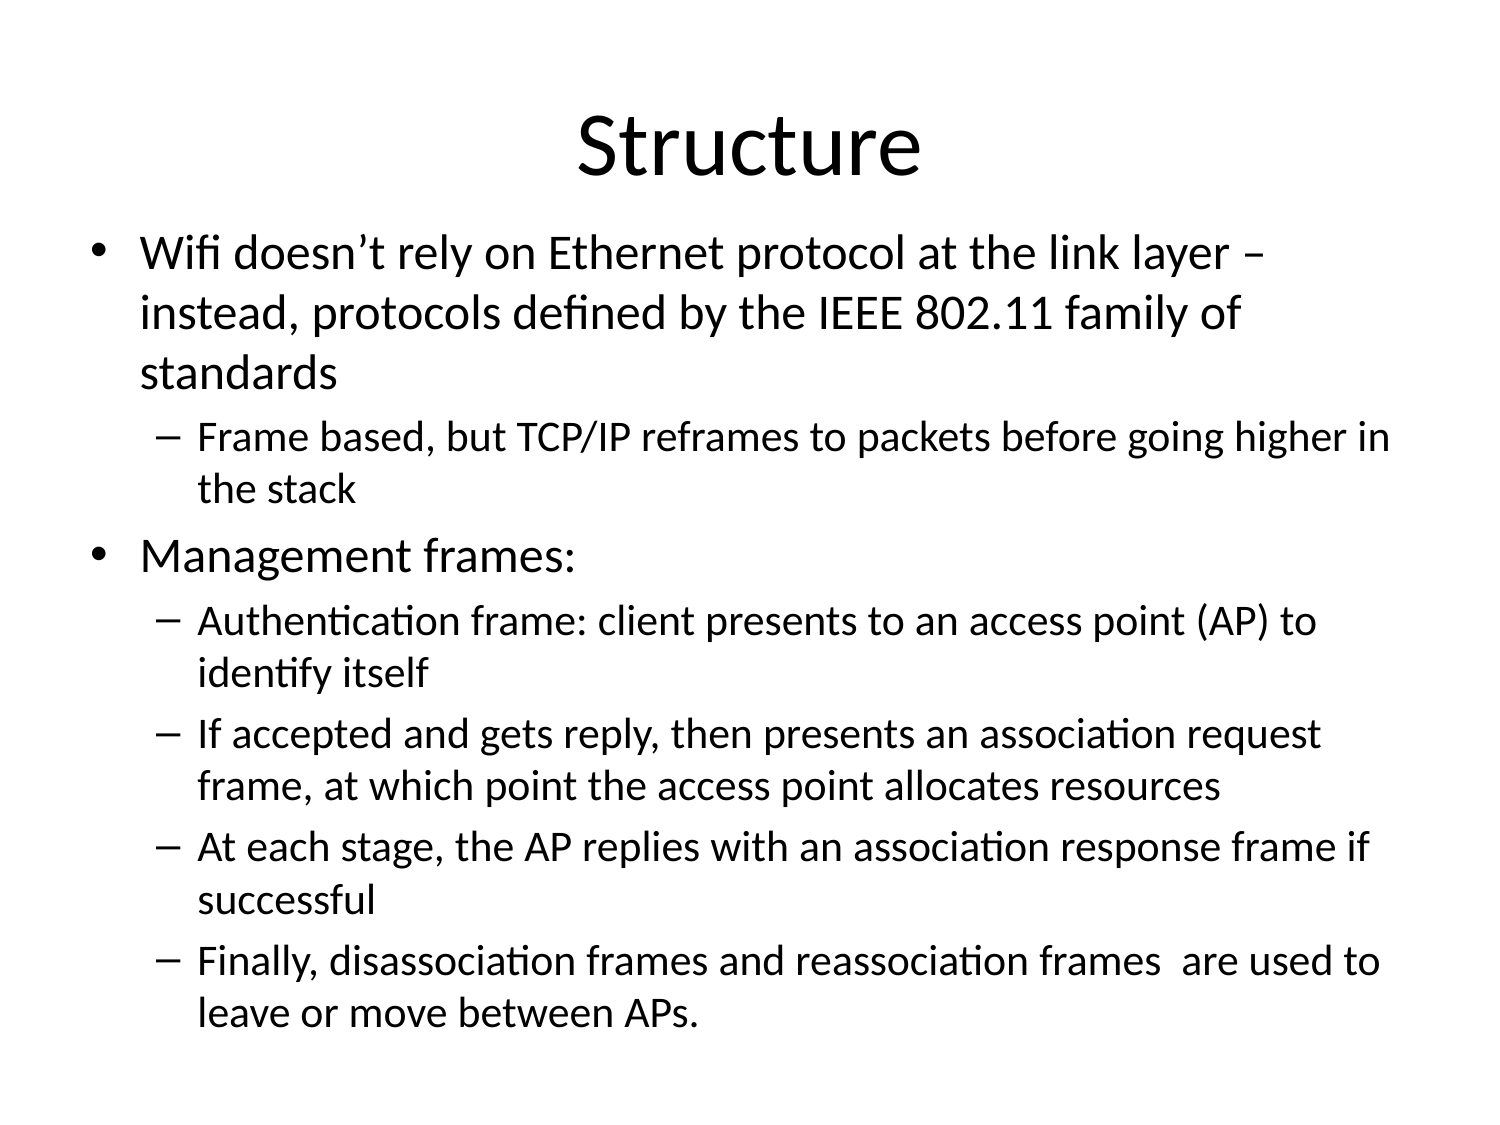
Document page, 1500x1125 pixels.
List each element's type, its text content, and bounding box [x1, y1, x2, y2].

list Wifi doesn’t rely on Ethernet protocol at the link layer – instead, protocols defined by the IEEE 802.11 family of standards Frame based, but TCP/IP reframes to packets before going higher in the stack Management frames: Authentication frame: client presents to an access point (AP) to identify itself If accepted and gets reply, then presents an association request frame, at which point the access point allocates resources At each stage, the AP replies with an association response frame if successful Finally, disassociation frames and reassociation frames are used to leave or move between APs. [75, 211, 1425, 1046]
title Structure [75, 45, 1425, 211]
